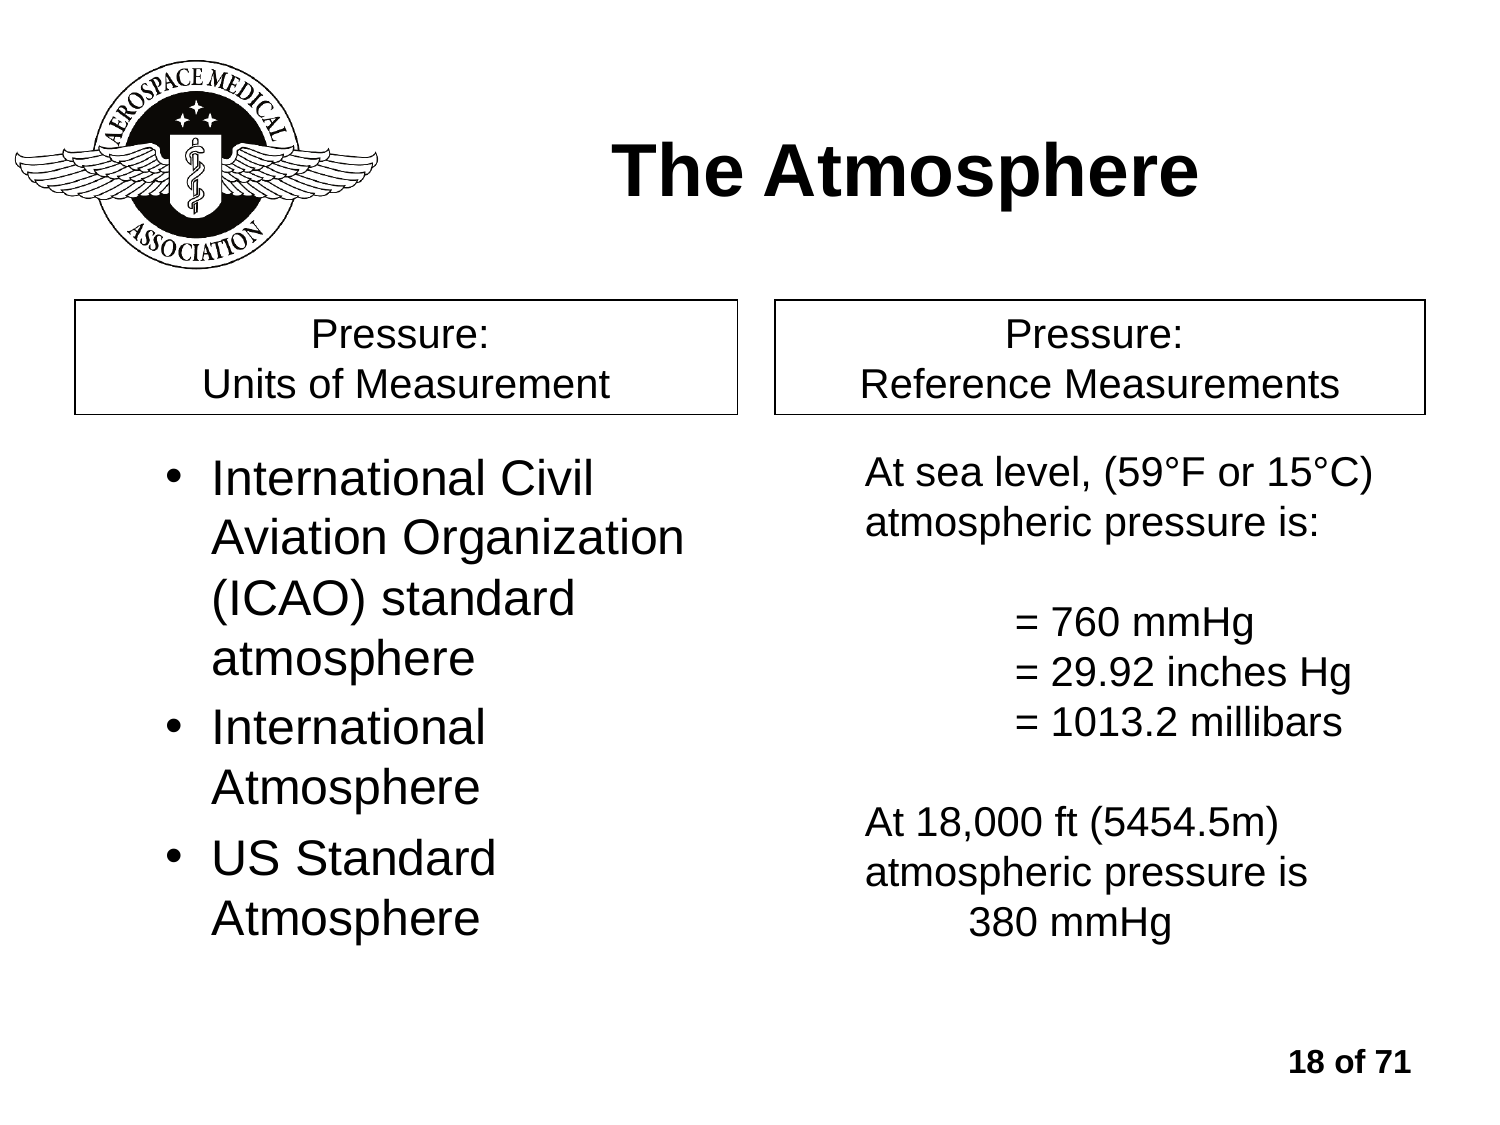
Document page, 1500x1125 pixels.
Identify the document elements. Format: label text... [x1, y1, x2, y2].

text_box 18 of 71 [1262, 1037, 1438, 1089]
list [762, 299, 1426, 988]
text_box Pressure: Reference Measurements [774, 299, 1425, 415]
text_box At sea level, (59°F or 15°C) atmospheric pressure is: = 760 mmHg = 29.92 inches Hg = 1013.2 millibars At 18,000 ft (5454.5m) atmospheric pressure is 380 mmHg [774, 437, 1425, 1003]
text_box Pressure: Units of Measurement [74, 299, 738, 415]
title The Atmosphere [387, 62, 1426, 271]
picture [11, 55, 381, 274]
list International Civil Aviation Organization (ICAO) standard atmosphere International Atmosphere US Standard Atmosphere [74, 437, 738, 1013]
